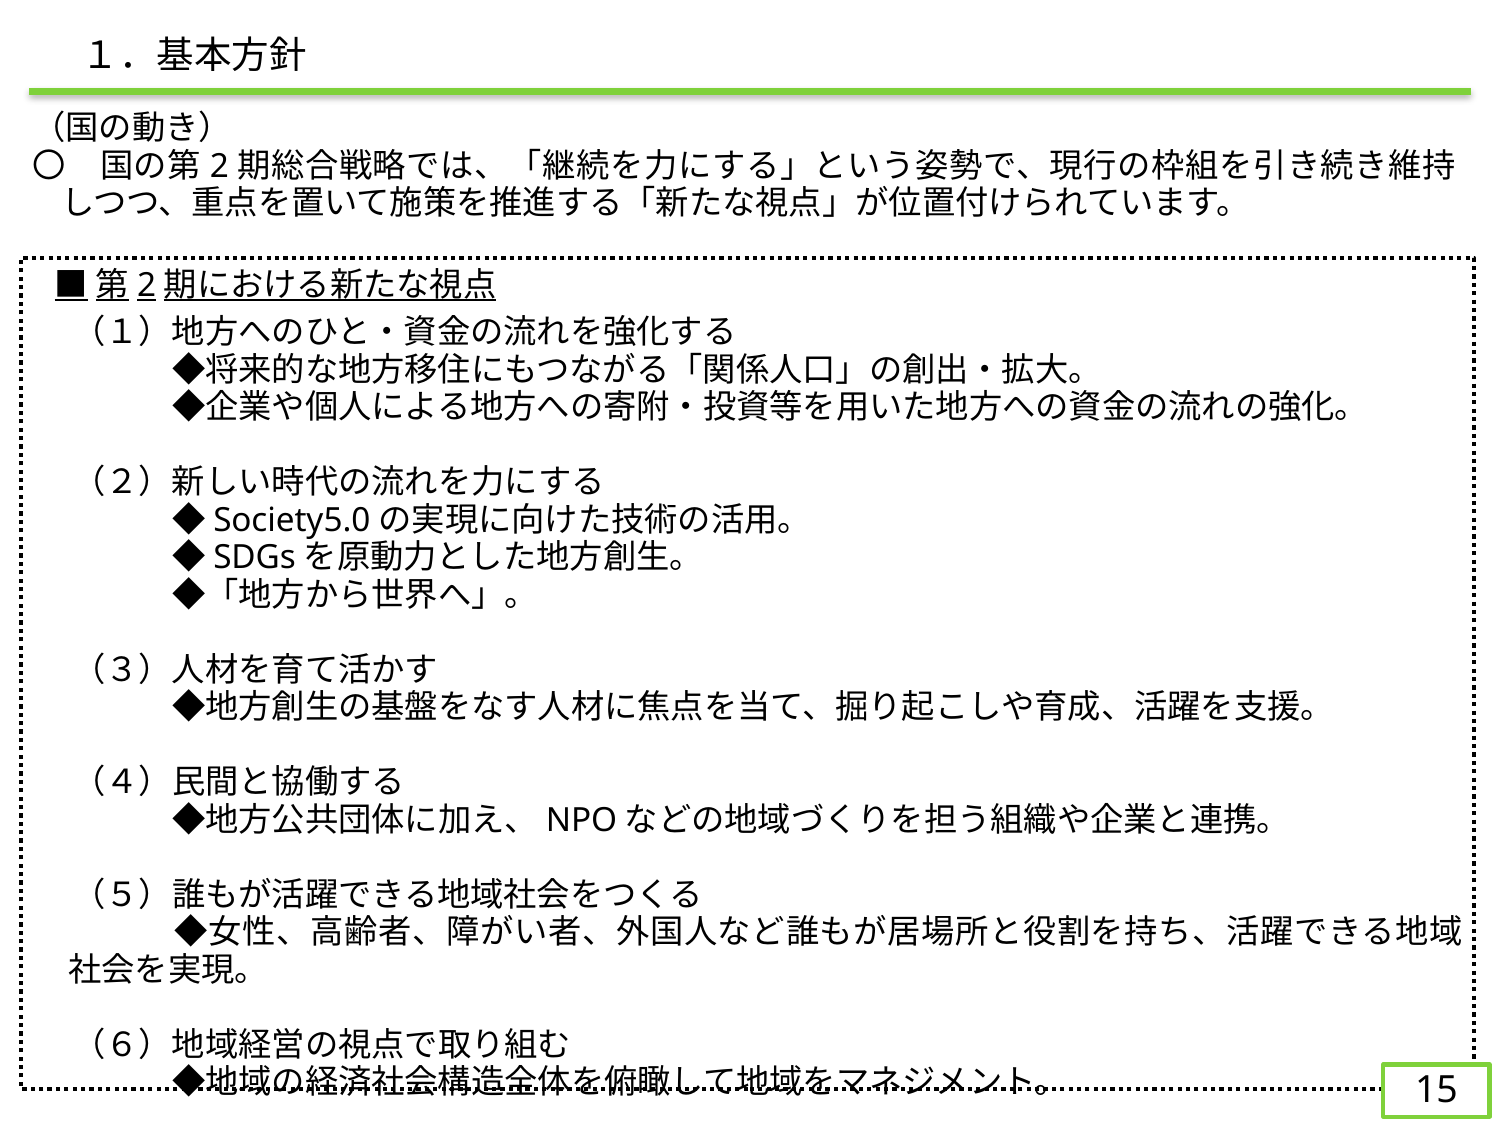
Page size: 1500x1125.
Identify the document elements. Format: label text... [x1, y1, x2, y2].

text_box １．基本方針 [29, 24, 1365, 84]
text_box [19, 256, 1476, 1091]
text_box （１）地方へのひと・資金の流れを強化する ◆将来的な地方移住にもつながる「関係人口」の創出・拡大。 ◆企業や個人による地方への寄附・投資等を用いた地方への資金の流れの強化。 （２）新しい時代の流れを力にする ◆Society5.0の実現に向けた技術の活用。 ◆SDGsを原動力とした地方創生。 ◆「地方から世界へ」。 （３）人材を育て活かす ◆地方創生の基盤をなす人材に焦点を当て、掘り起こしや育成、活躍を支援。 （４）民間と協働する ◆地方公共団体に加え、NPOなどの地域づくりを担う組織や企業と連携。 （５）誰もが活躍できる地域社会をつくる ◆女性、高齢者、障がい者、外国人など誰もが居場所と役割を持ち、活躍できる地域社会を実現。 （６）地域経営の視点で取り組む ◆地域の経済社会構造全体を俯瞰して地域をマネジメント。 [24, 1089, 1381, 1108]
text_box （国の動き） 〇 国の第2期総合戦略では、「継続を力にする」という姿勢で、現行の枠組を引き続き維持しつつ、重点を置いて施策を推進する「新たな視点」が位置付けられています。 [17, 101, 1471, 229]
text_box 14 [1381, 1062, 1492, 1119]
